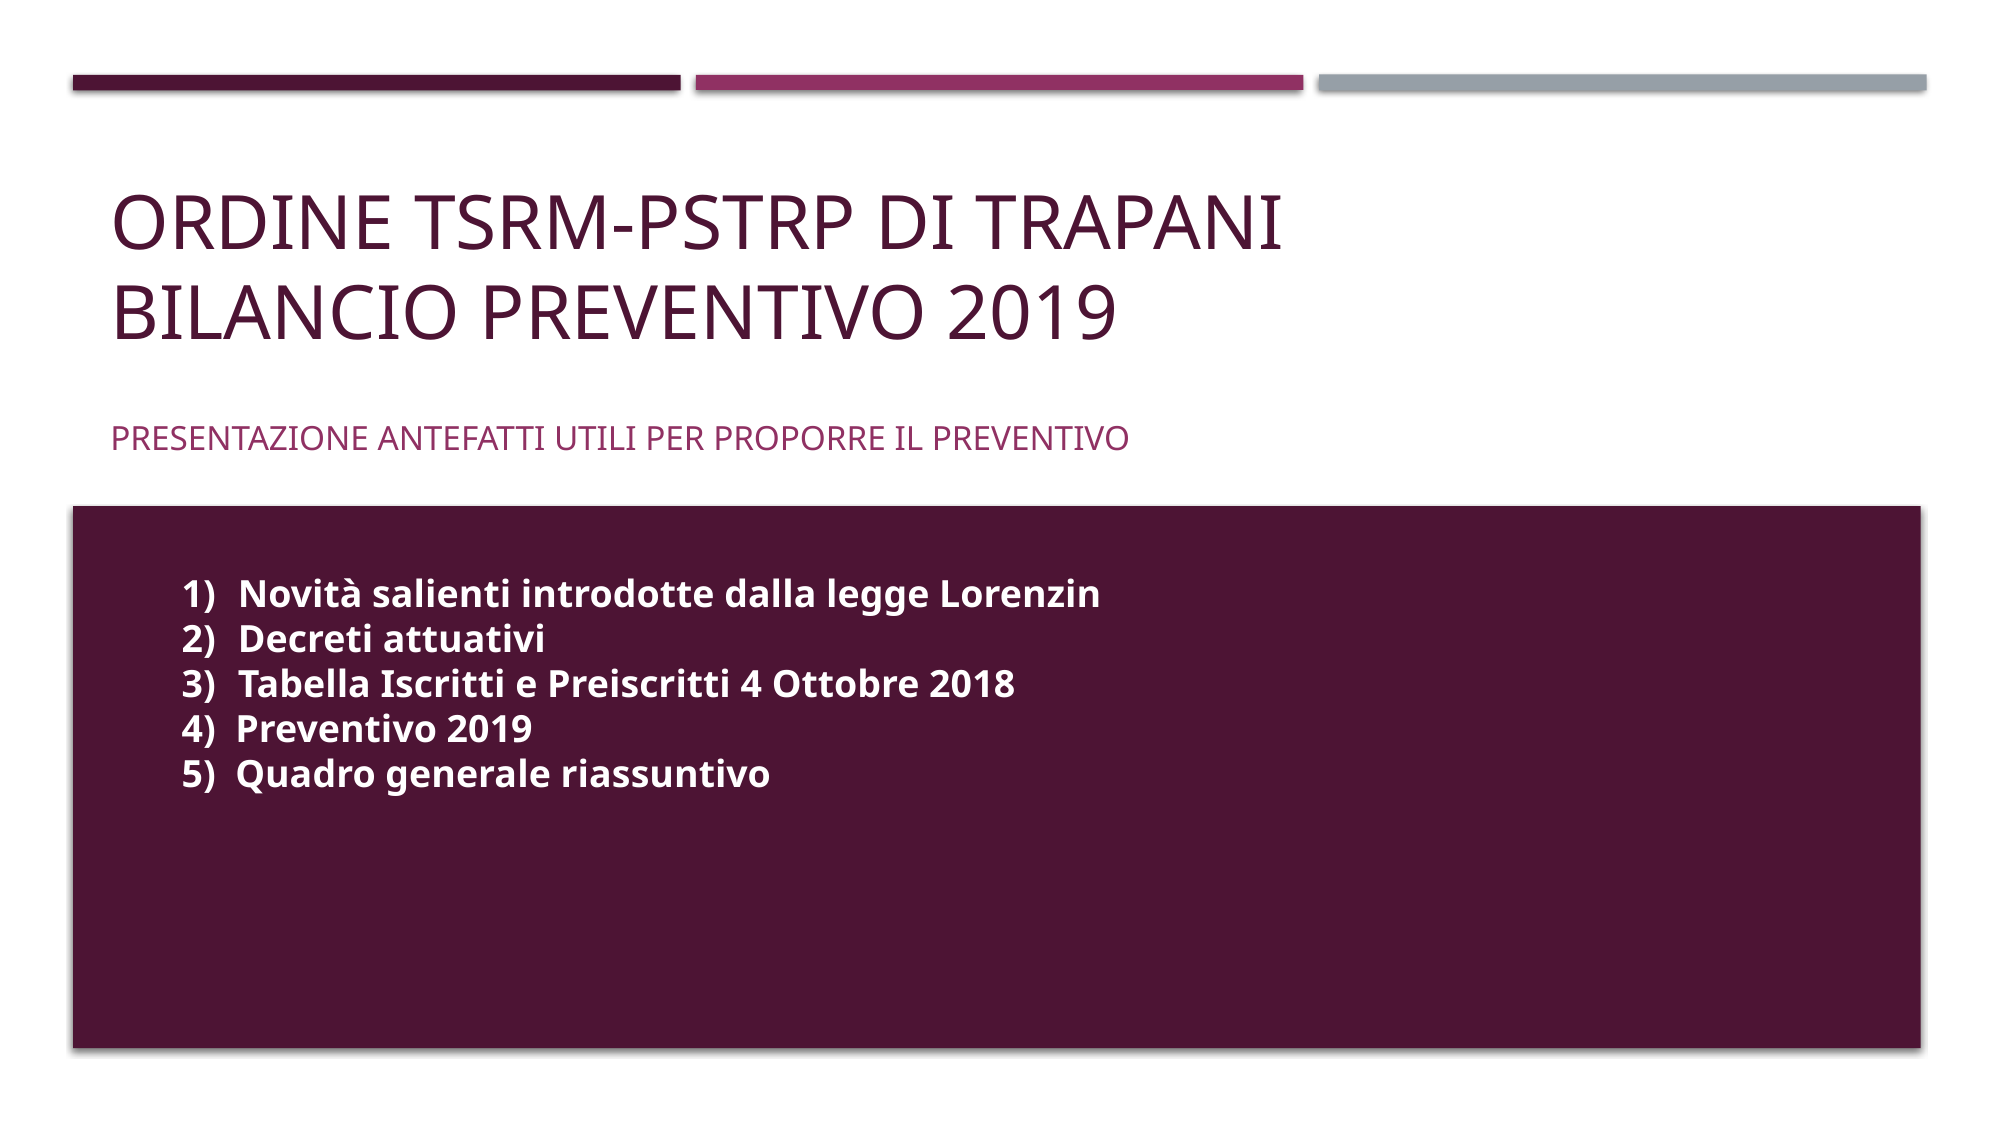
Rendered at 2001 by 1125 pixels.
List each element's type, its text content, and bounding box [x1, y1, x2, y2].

title Ordine tsrm-pstrp di trapani bilancio Preventivo 2019 [95, 167, 1899, 409]
subtitle Presentazione antefatti utili per proporre il preventivo [95, 409, 1899, 507]
text_box Novità salienti introdotte dalla legge Lorenzin Decreti attuativi Tabella Iscritti e Preiscritti 4 Ottobre 2018 4) Preventivo 2019 5) Quadro generale riassuntivo [166, 562, 1794, 803]
